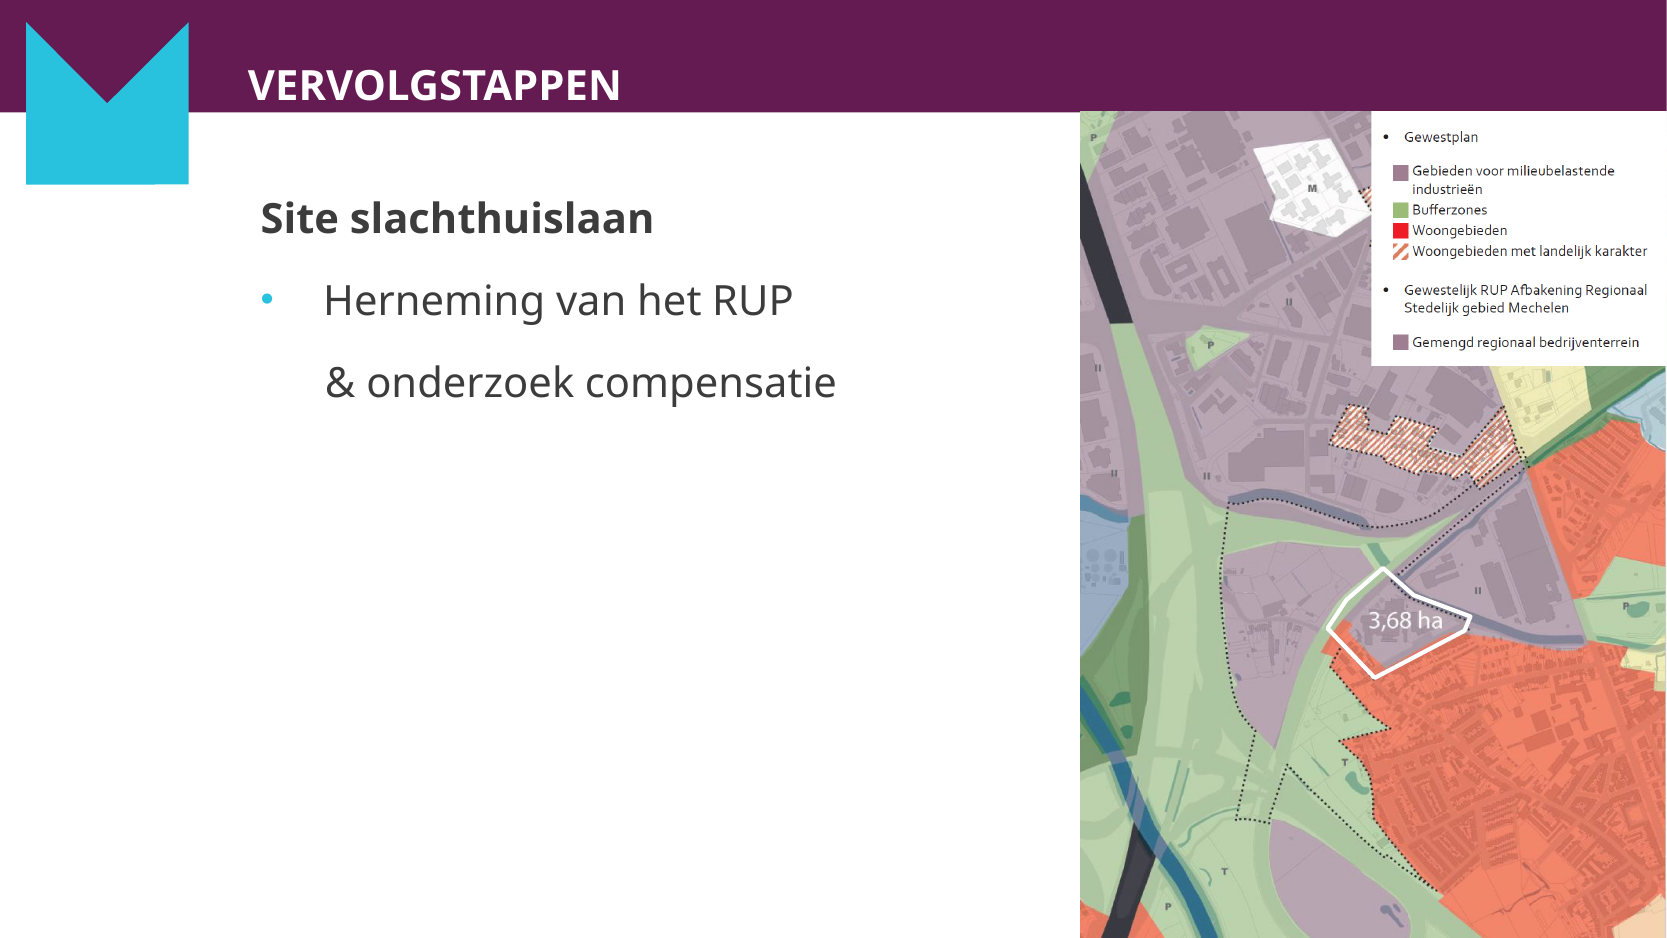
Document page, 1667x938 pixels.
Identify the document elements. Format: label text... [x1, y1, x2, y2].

picture [1080, 110, 1667, 938]
list Site slachthuislaan Herneming van het RUP & onderzoek compensatie [245, 184, 1075, 908]
title Vervolgstappen [232, 22, 1533, 113]
